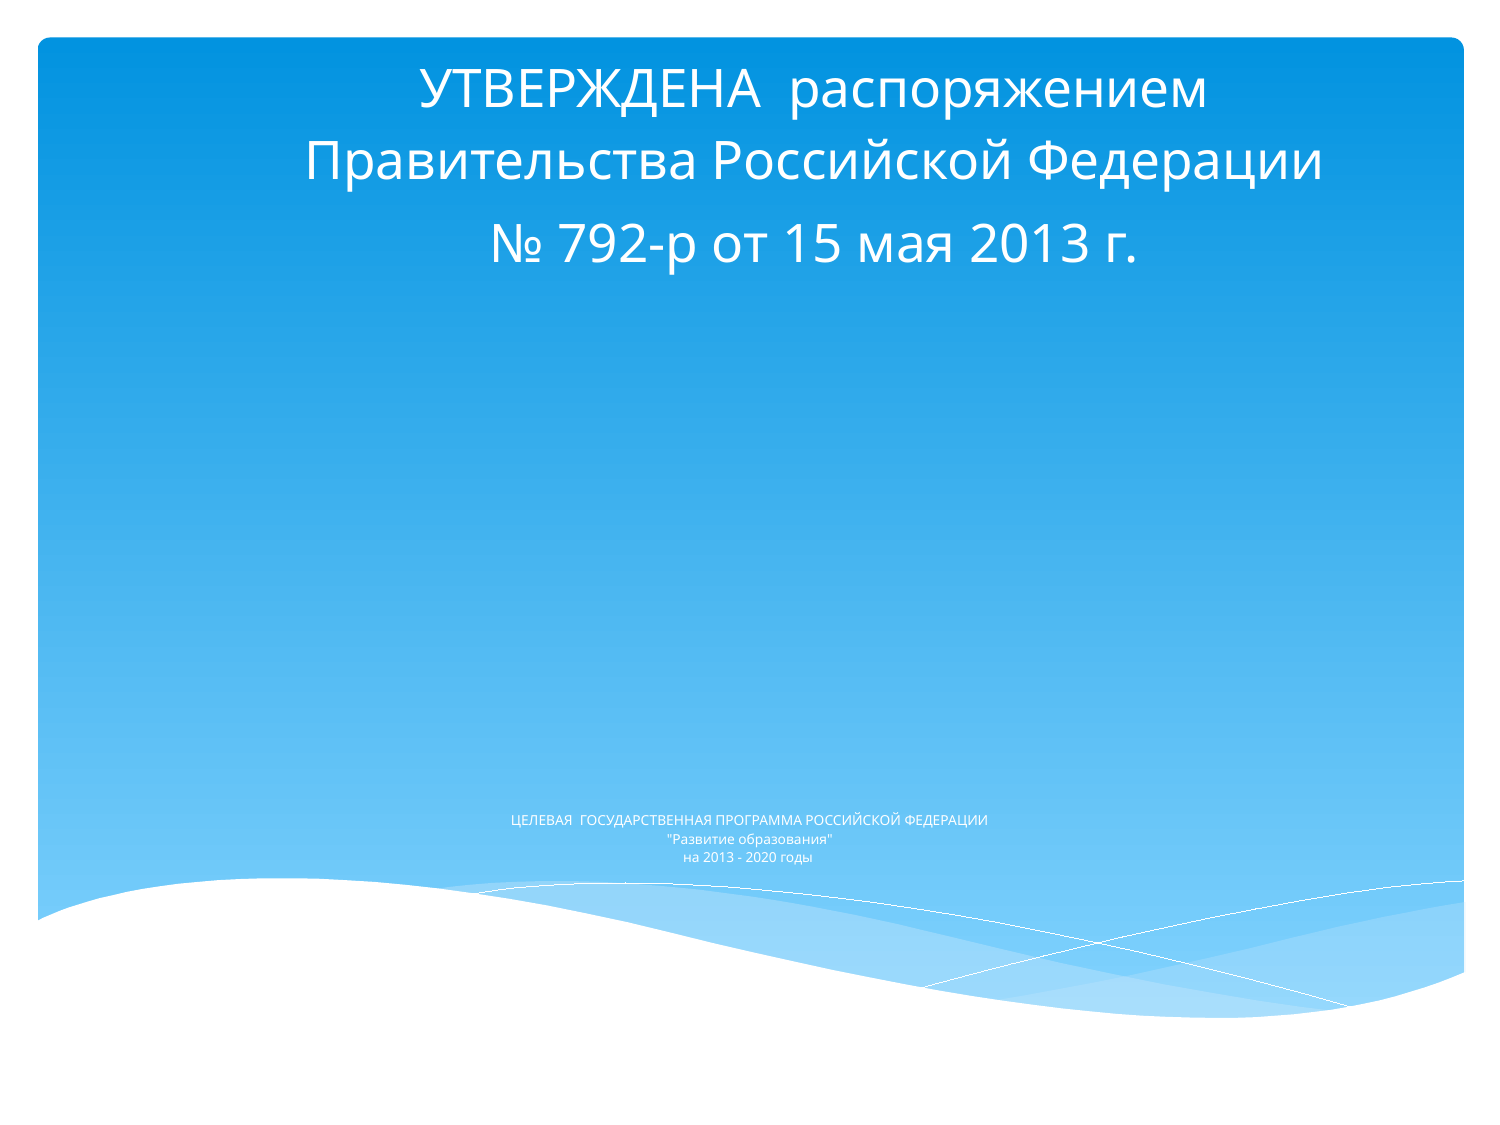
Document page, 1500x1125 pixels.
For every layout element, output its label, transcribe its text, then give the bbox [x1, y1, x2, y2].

subtitle УТВЕРЖДЕНА распоряжением Правительства Российской Федерации № 792-р от 15 мая 2013 г. [289, 42, 1340, 331]
title ЦЕЛЕВАЯ ГОСУДАРСТВЕННАЯ ПРОГРАММА РОССИЙСКОЙ ФЕДЕРАЦИИ "Развитие образования" на 2013 - 2020 годы [112, 633, 1388, 875]
